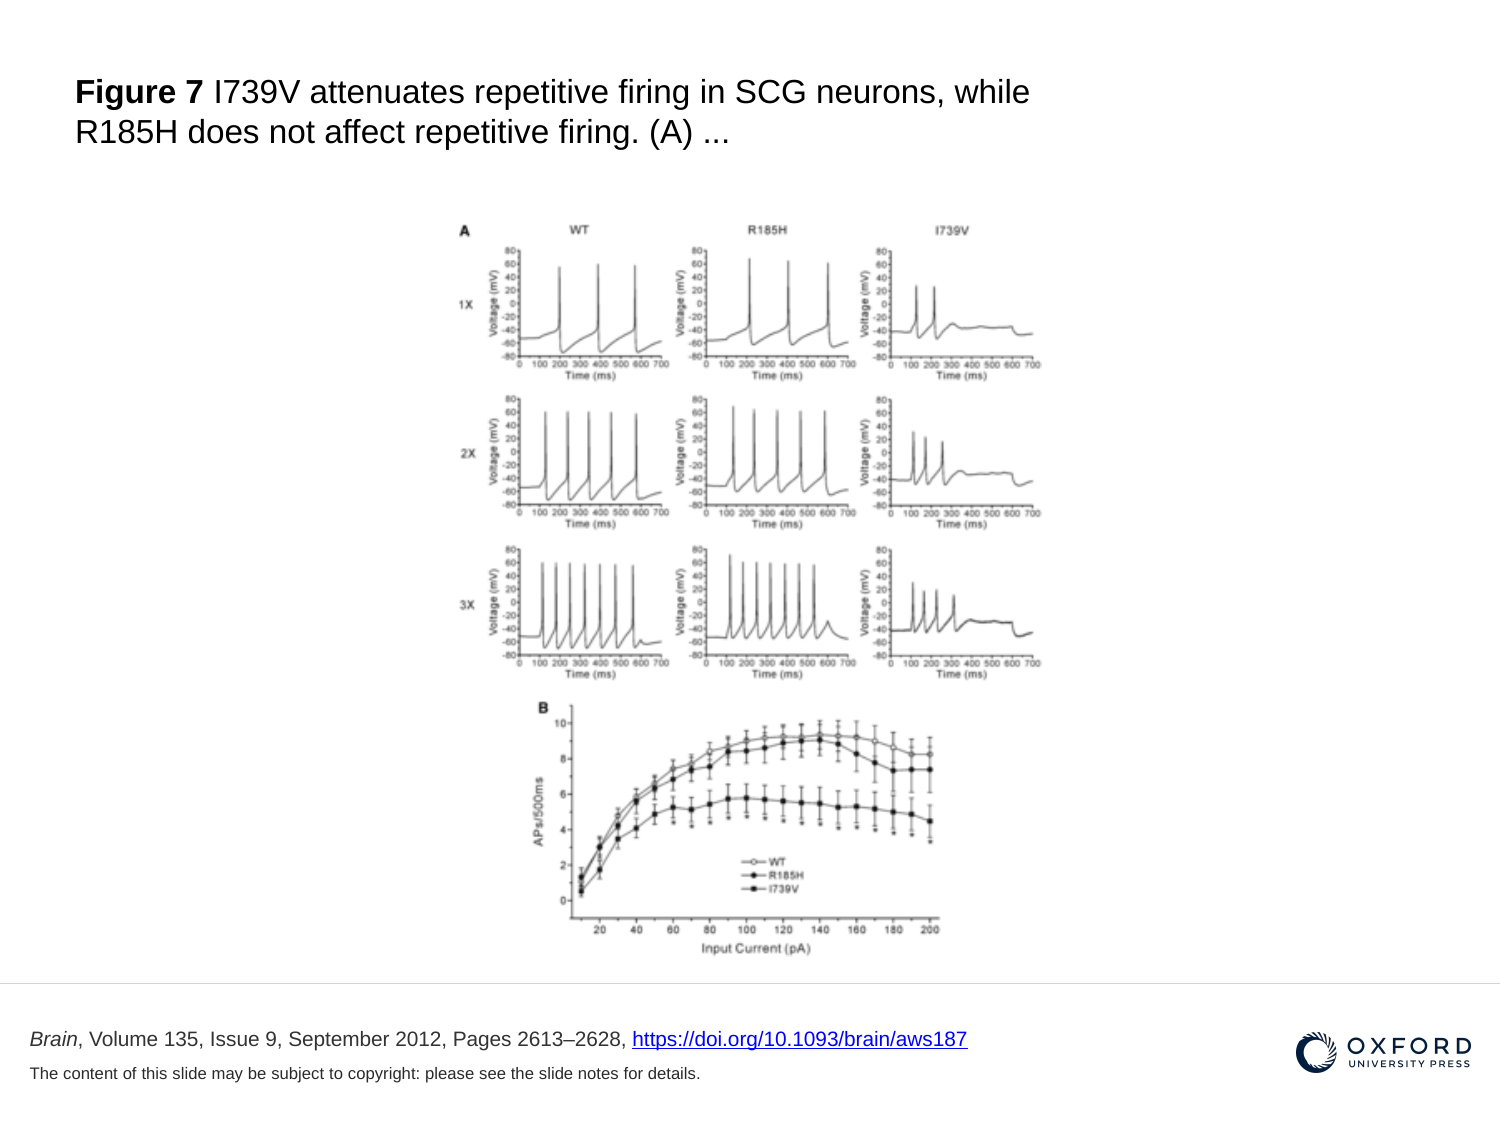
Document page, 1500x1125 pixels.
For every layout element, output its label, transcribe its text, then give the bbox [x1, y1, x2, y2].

footer Brain, Volume 135, Issue 9, September 2012, Pages 2613–2628, https://doi.org/10.1093/brain/aws187 The content of this slide may be subject to copyright: please see the slide notes for details. [0, 983, 1260, 1125]
picture [458, 224, 1042, 957]
title Figure 7 I739V attenuates repetitive firing in SCG neurons, while R185H does not affect repetitive firing. (A) ... [75, 69, 1078, 171]
picture [1296, 1032, 1471, 1073]
